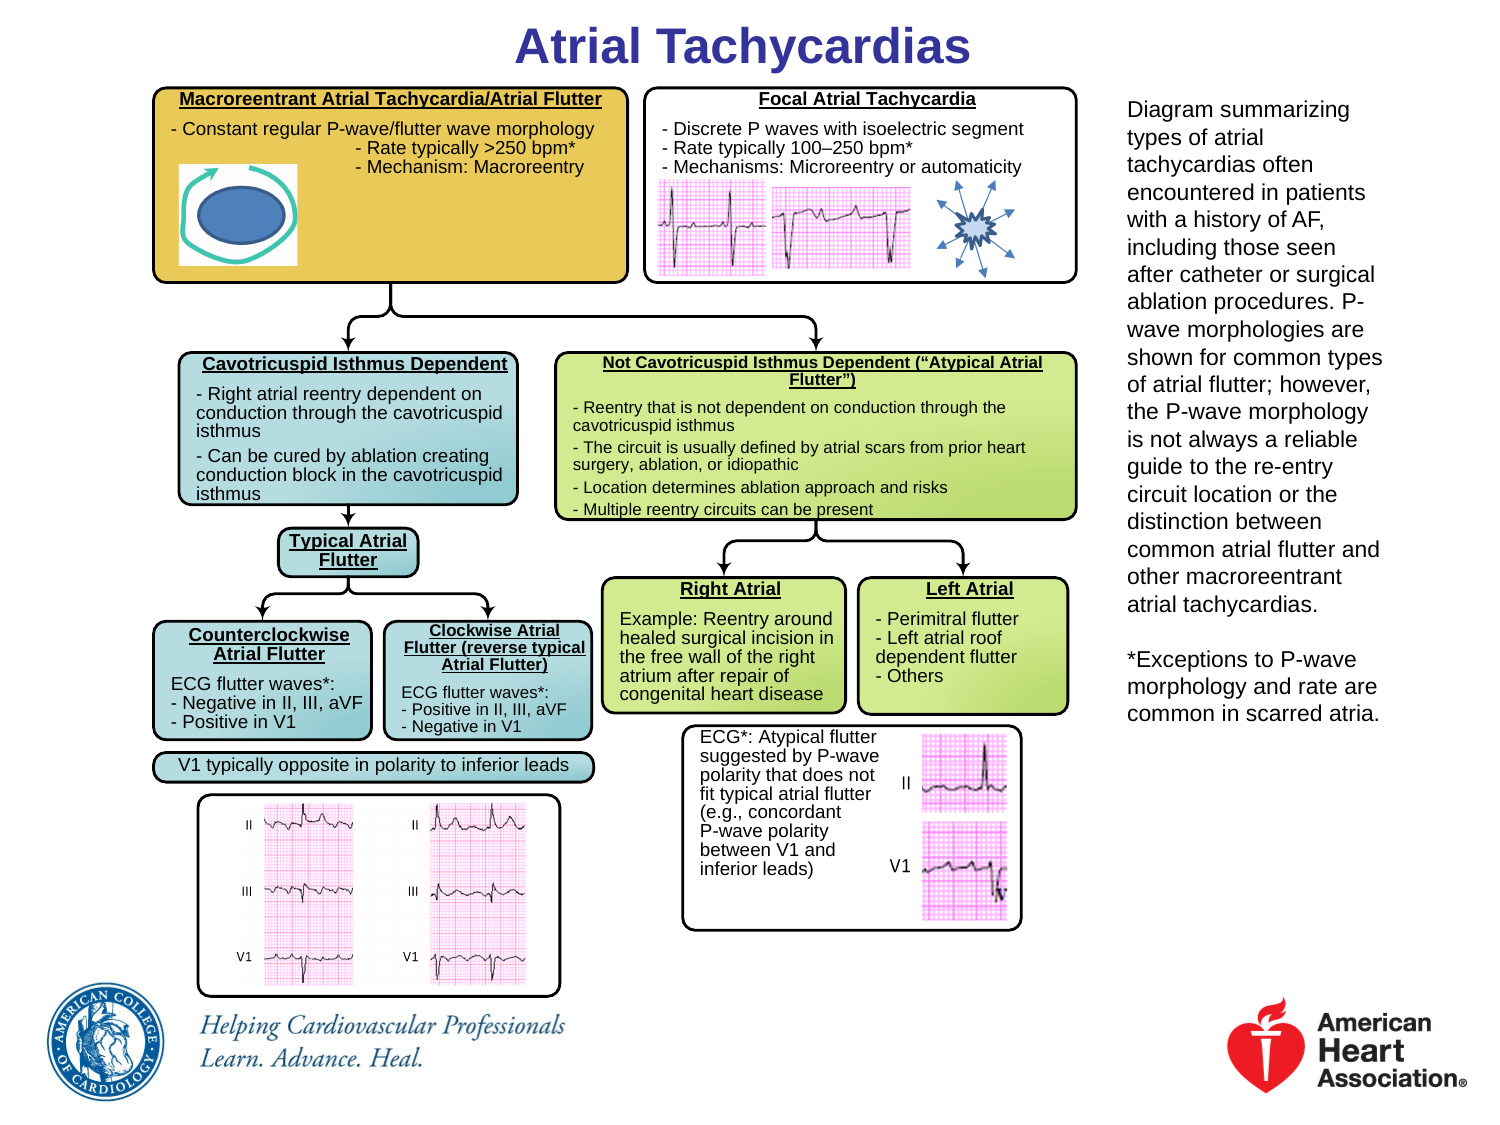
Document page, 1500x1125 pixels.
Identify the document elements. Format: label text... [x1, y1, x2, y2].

text_box Diagram summarizing types of atrial tachycardias often encountered in patients with a history of AF, including those seen after catheter or surgical ablation procedures. P-wave morphologies are shown for common types of atrial flutter; however, the P-wave morphology is not always a reliable guide to the re-entry circuit location or the distinction between common atrial flutter and other macroreentrant atrial tachycardias. *Exceptions to P-wave morphology and rate are common in scarred atria. [1112, 87, 1400, 734]
title Atrial Tachycardias [75, 0, 1425, 138]
picture [0, 0, 1500, 1125]
